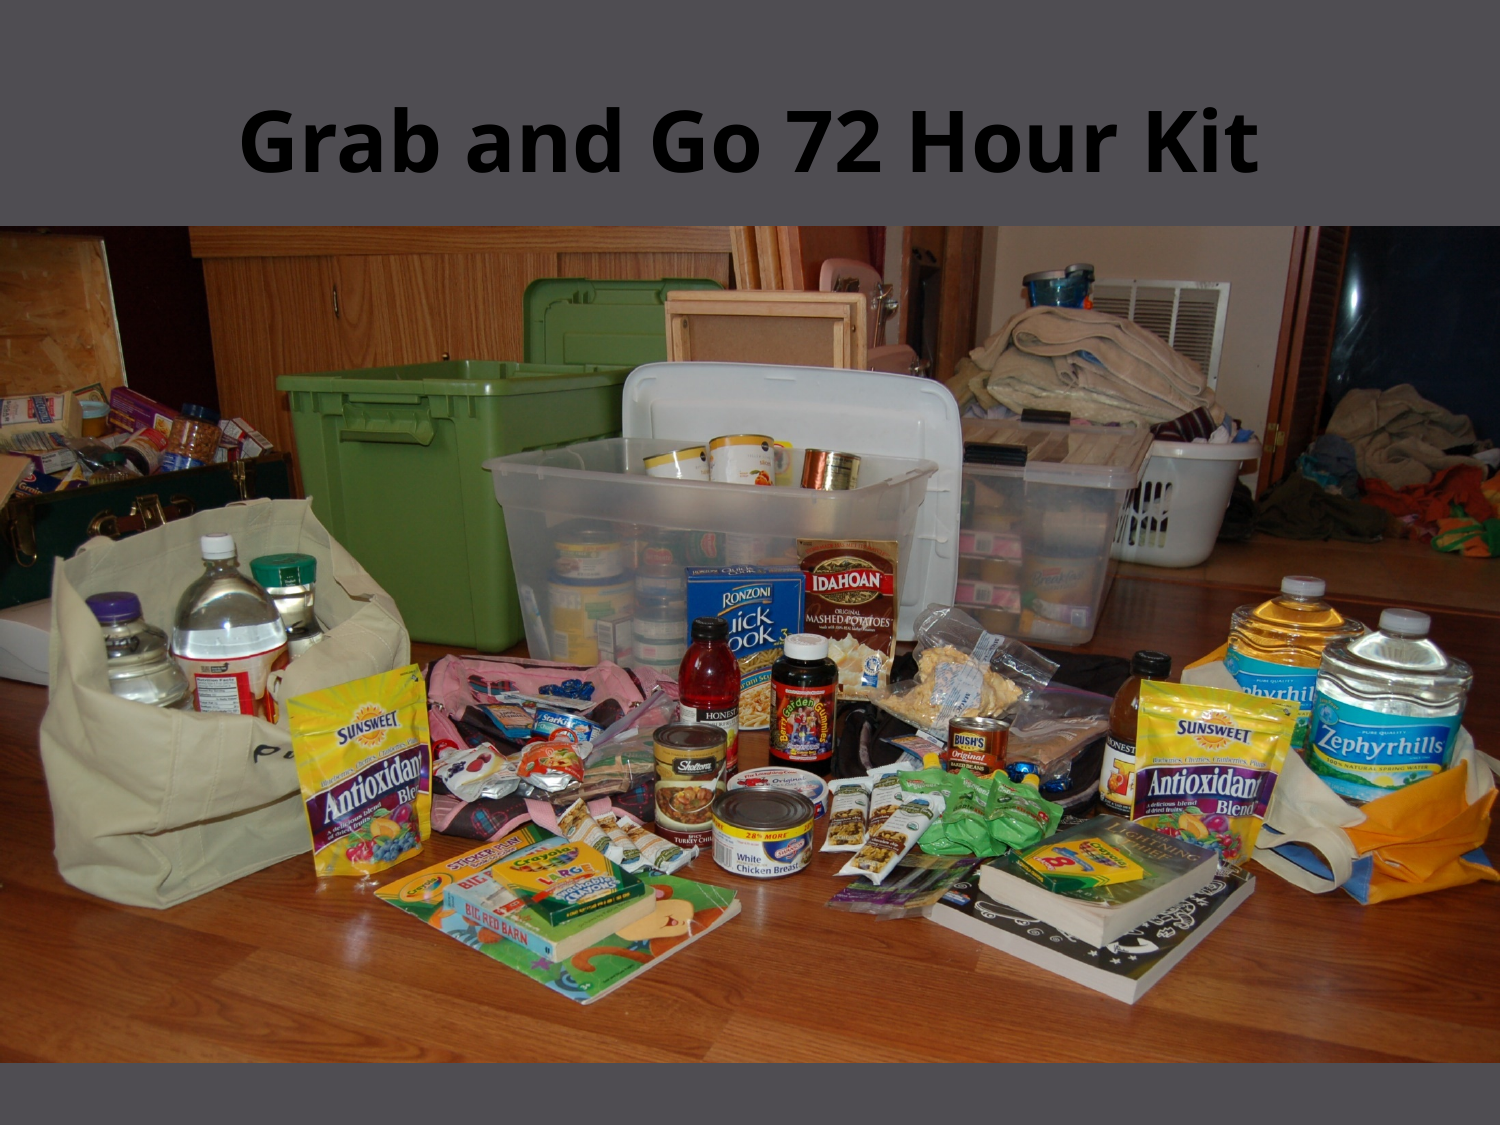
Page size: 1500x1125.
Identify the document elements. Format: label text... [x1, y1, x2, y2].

title Grab and Go 72 Hour Kit [75, 45, 1425, 226]
picture [0, 226, 1500, 1063]
